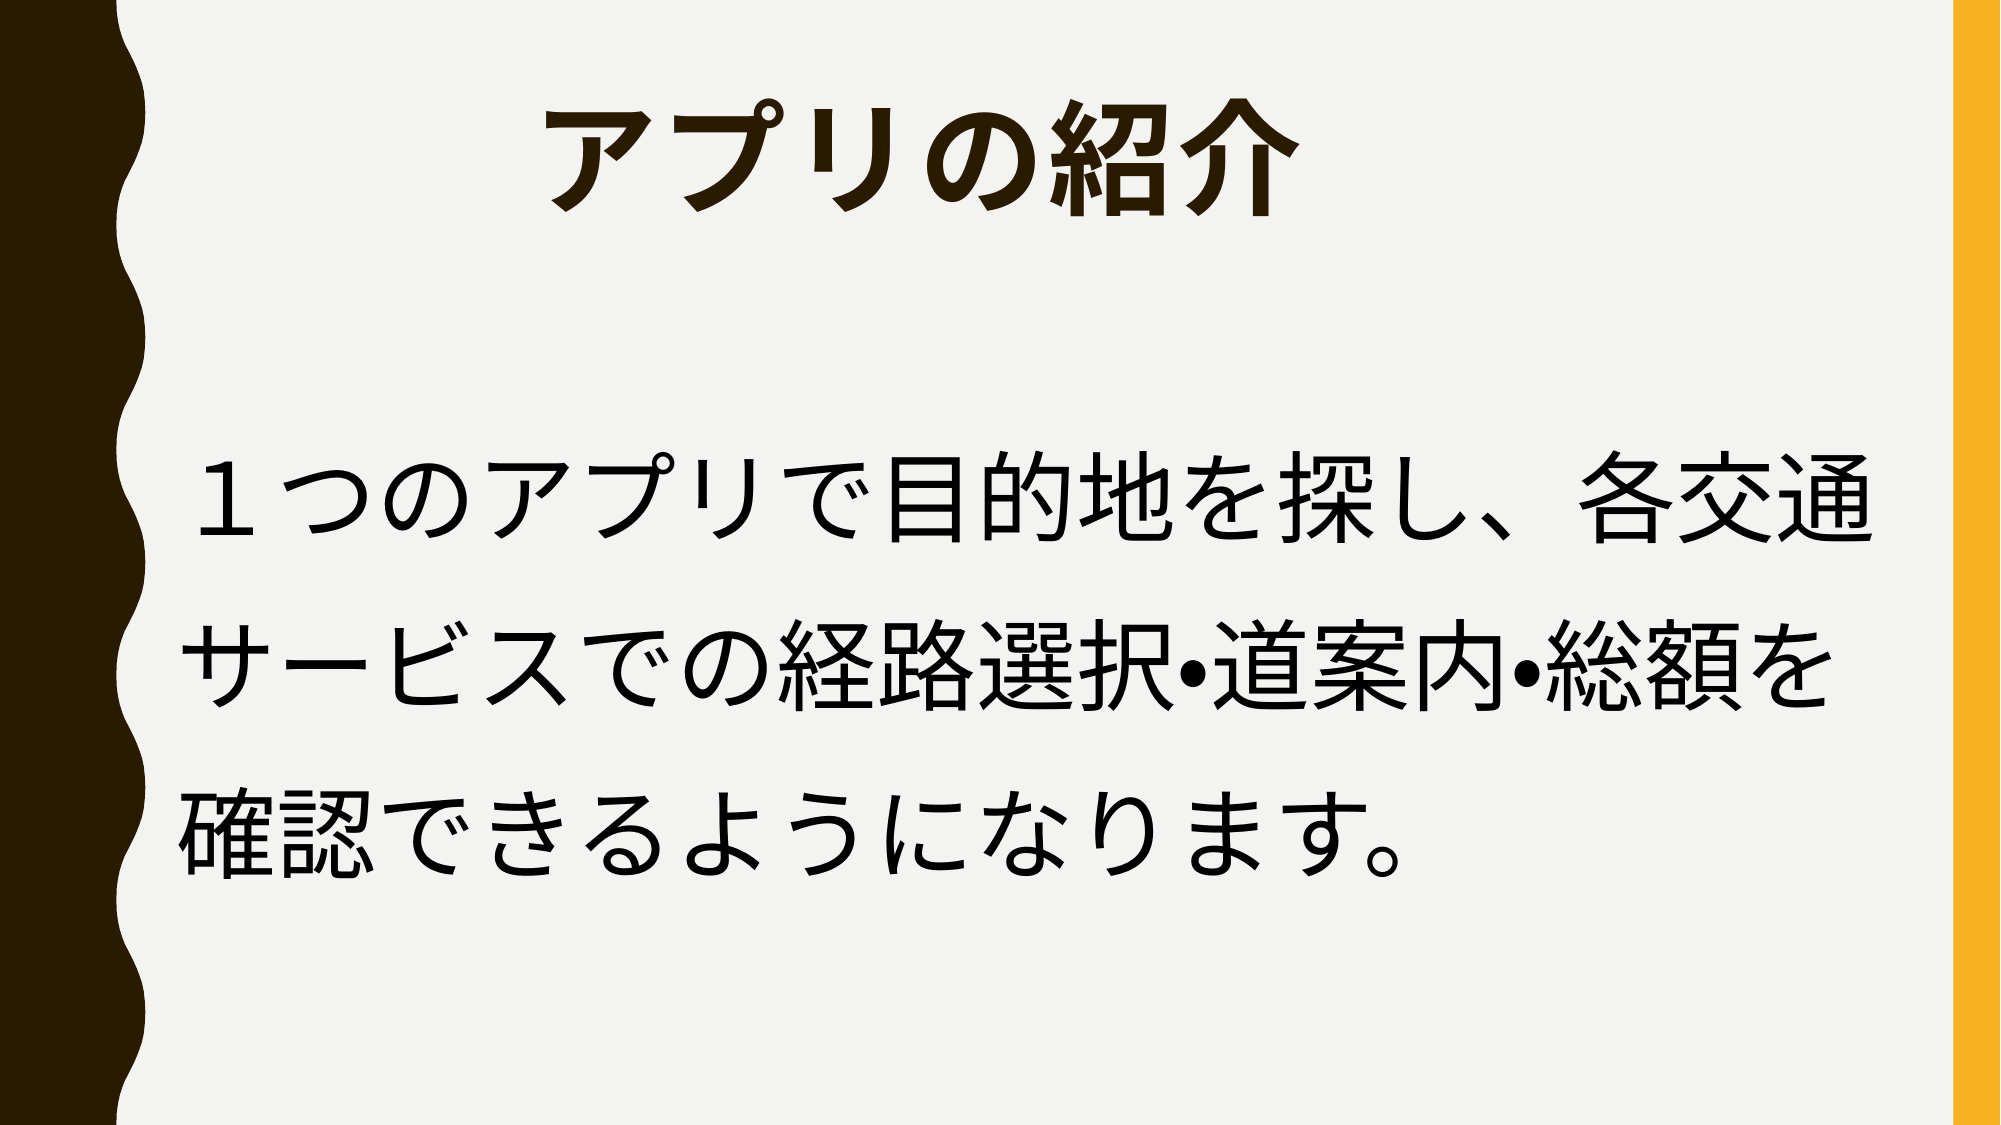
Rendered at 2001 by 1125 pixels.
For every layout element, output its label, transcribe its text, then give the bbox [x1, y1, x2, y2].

list １つのアプリで目的地を探し、各交通サービスでの経路選択・道案内・総額を確認できるようになります。 [161, 379, 1949, 1053]
title アプリの紹介 [55, 89, 1781, 308]
